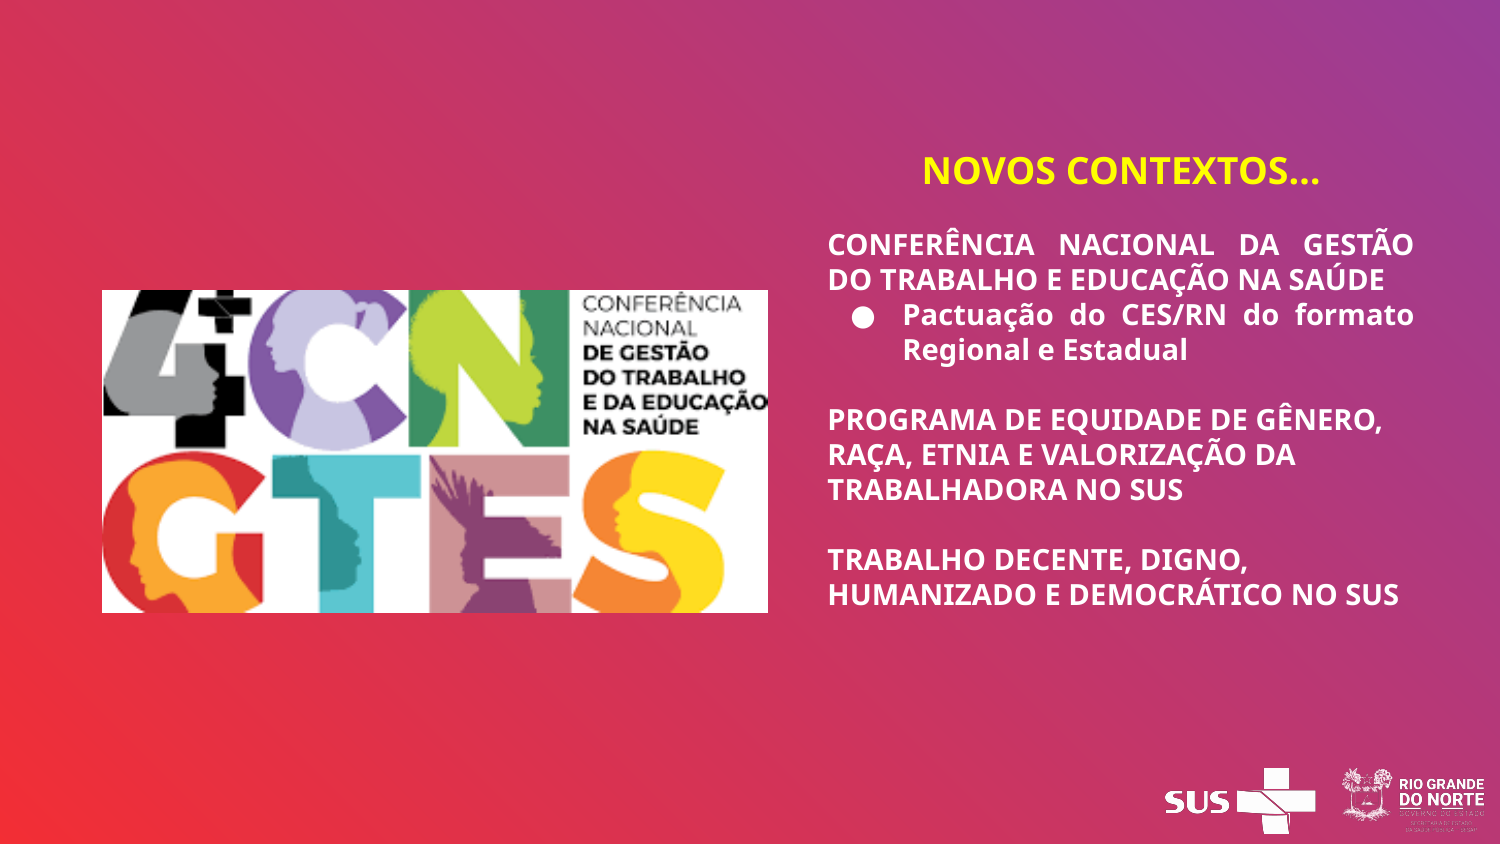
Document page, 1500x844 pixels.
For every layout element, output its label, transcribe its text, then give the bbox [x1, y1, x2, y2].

picture [1331, 753, 1500, 844]
picture [101, 290, 768, 613]
title NOVOS CONTEXTOS… CONFERÊNCIA NACIONAL DA GESTÃO DO TRABALHO E EDUCAÇÃO NA SAÚDE Pactuação do CES/RN do formato Regional e Estadual PROGRAMA DE EQUIDADE DE GÊNERO, RAÇA, ETNIA E VALORIZAÇÃO DA TRABALHADORA NO SUS TRABALHO DECENTE, DIGNO, HUMANIZADO E DEMOCRÁTICO NO SUS [812, 76, 1430, 796]
picture [1164, 768, 1316, 835]
